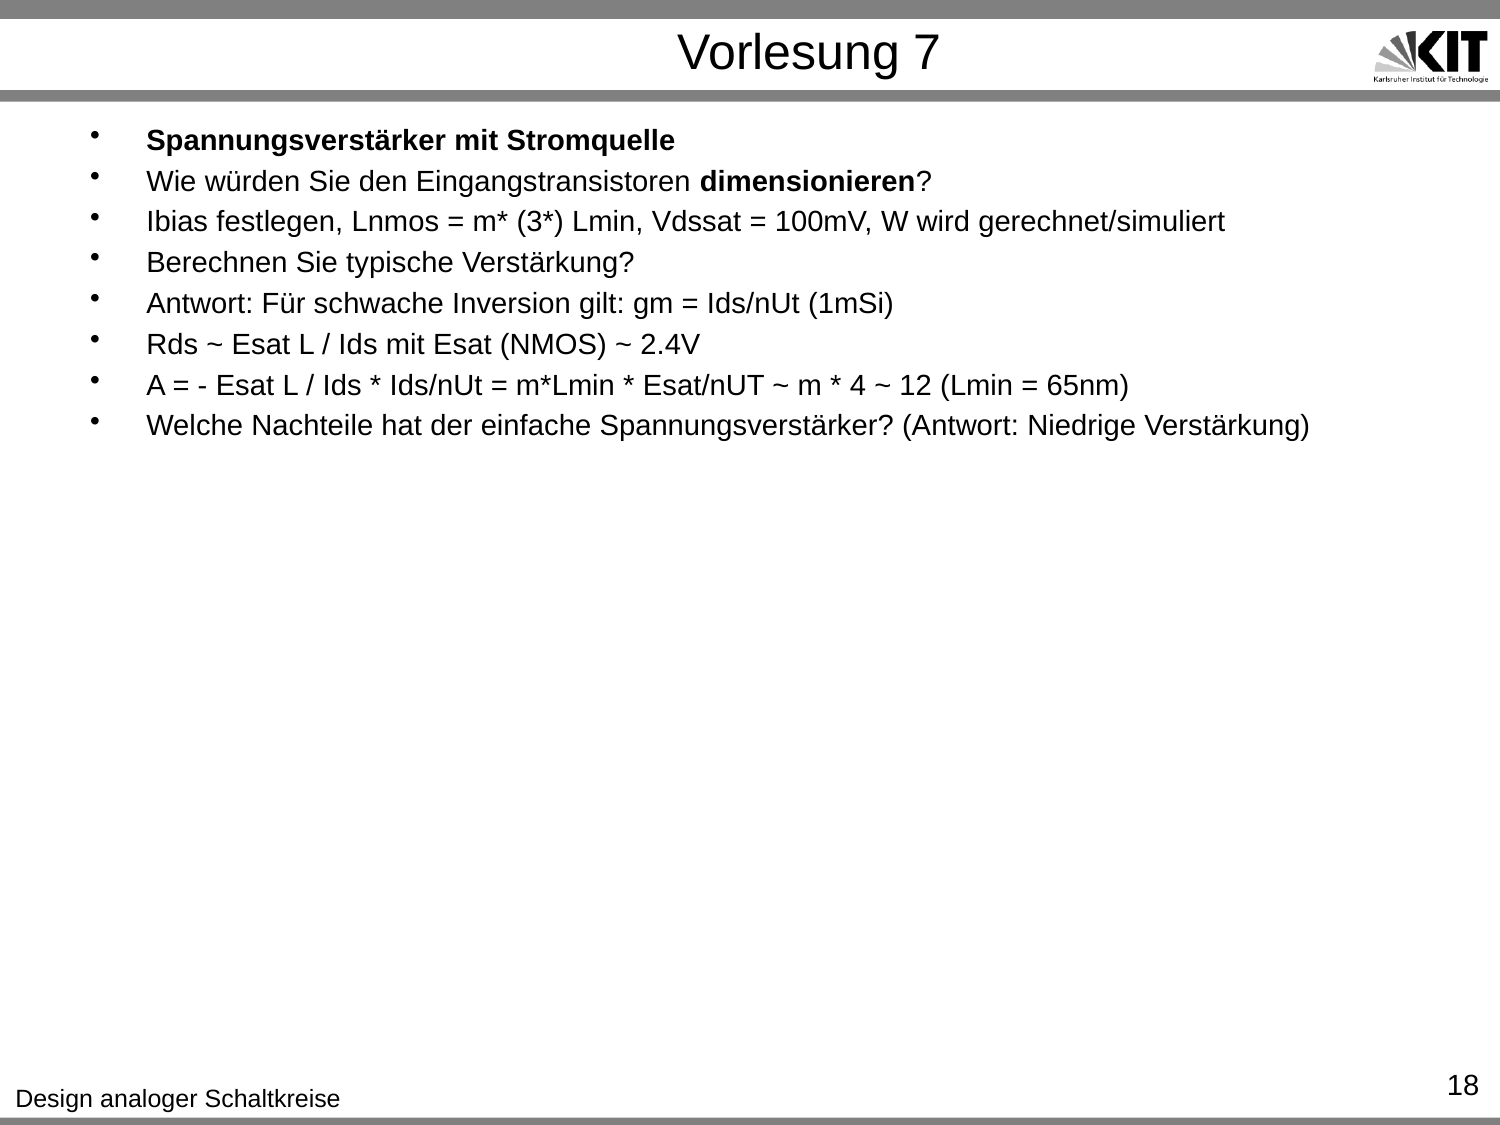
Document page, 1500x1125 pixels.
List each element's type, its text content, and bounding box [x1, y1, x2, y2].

list Spannungsverstärker mit Stromquelle Wie würden Sie den Eingangstransistoren dimensionieren? Ibias festlegen, Lnmos = m* (3*) Lmin, Vdssat = 100mV, W wird gerechnet/simuliert Berechnen Sie typische Verstärkung? Antwort: Für schwache Inversion gilt: gm = Ids/nUt (1mSi) Rds ~ Esat L / Ids mit Esat (NMOS) ~ 2.4V A = - Esat L / Ids * Ids/nUt = m*Lmin * Esat/nUT ~ m * 4 ~ 12 (Lmin = 65nm) Welche Nachteile hat der einfache Spannungsverstärker? (Antwort: Niedrige Verstärkung) [75, 113, 1425, 825]
title Vorlesung 7 [194, 21, 1425, 79]
slide_number 18 [1364, 1058, 1495, 1094]
picture [1374, 31, 1488, 83]
